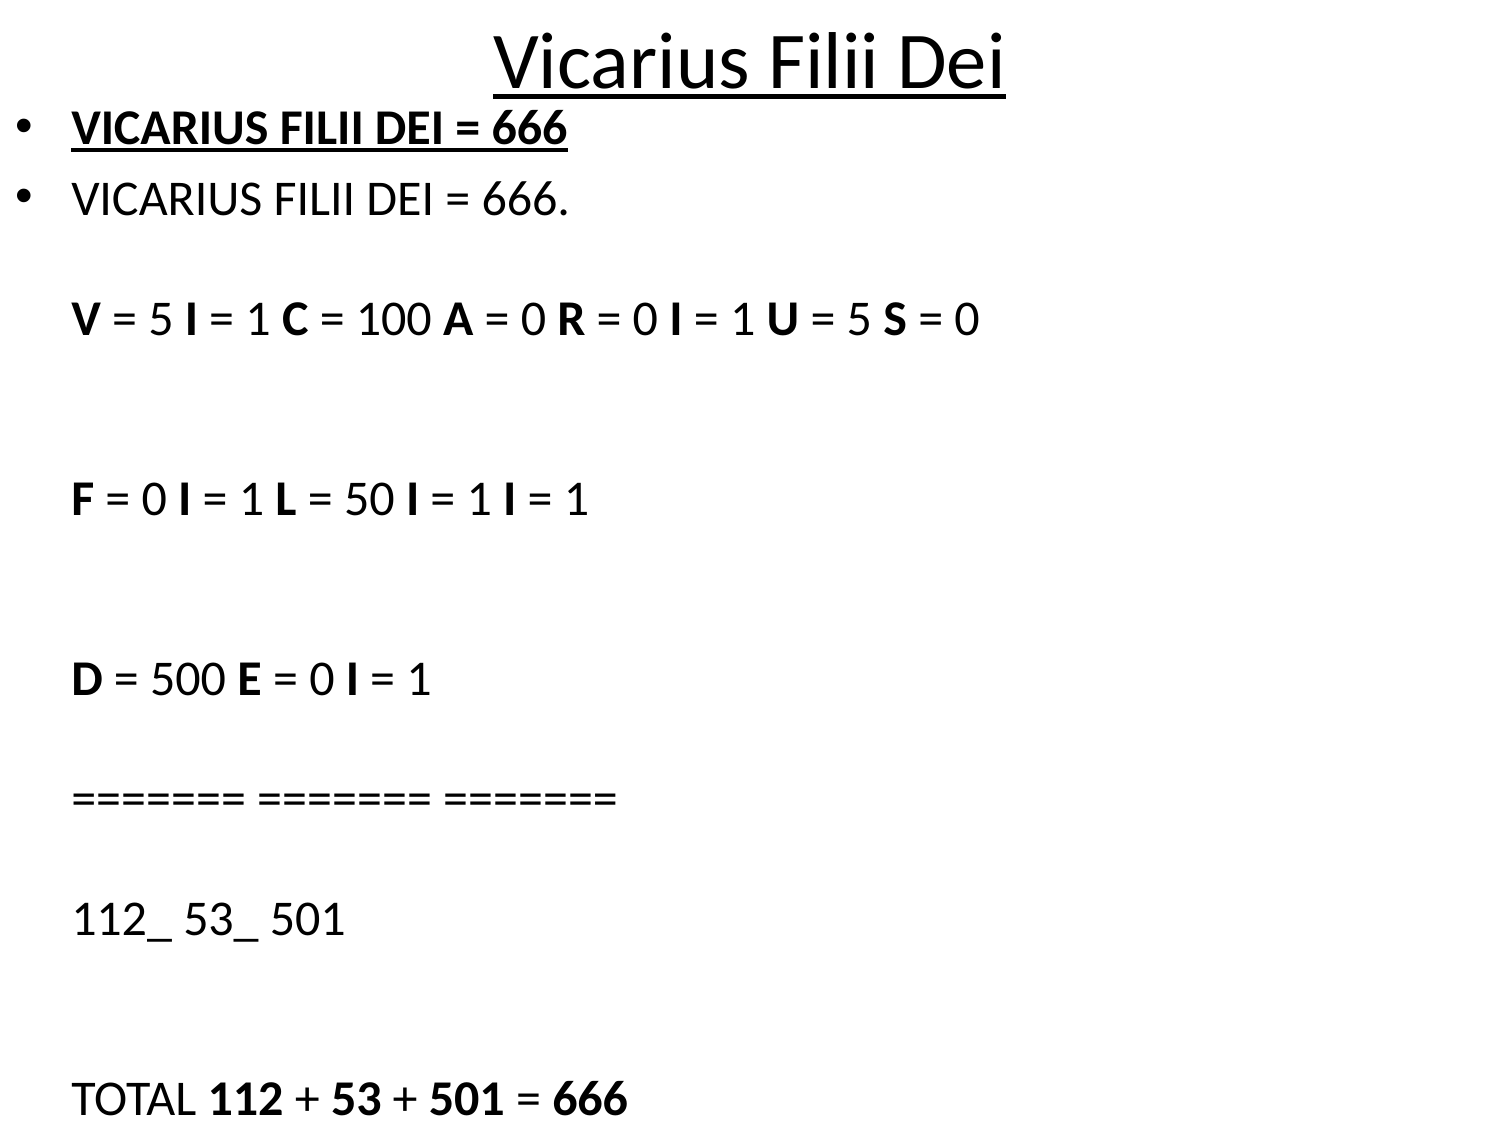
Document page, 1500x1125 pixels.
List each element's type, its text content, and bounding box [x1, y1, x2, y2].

list VICARIUS FILII DEI = 666 VICARIUS FILII DEI = 666. V = 5 I = 1 C = 100 A = 0 R = 0 I = 1 U = 5 S = 0 F = 0 I = 1 L = 50 I = 1 I = 1 D = 500 E = 0 I = 1 ======= ======= ======= 112_ 53_ 501 TOTAL 112 + 53 + 501 = 666 [0, 87, 1500, 1125]
title Vicarius Filii Dei [75, 0, 1425, 87]
